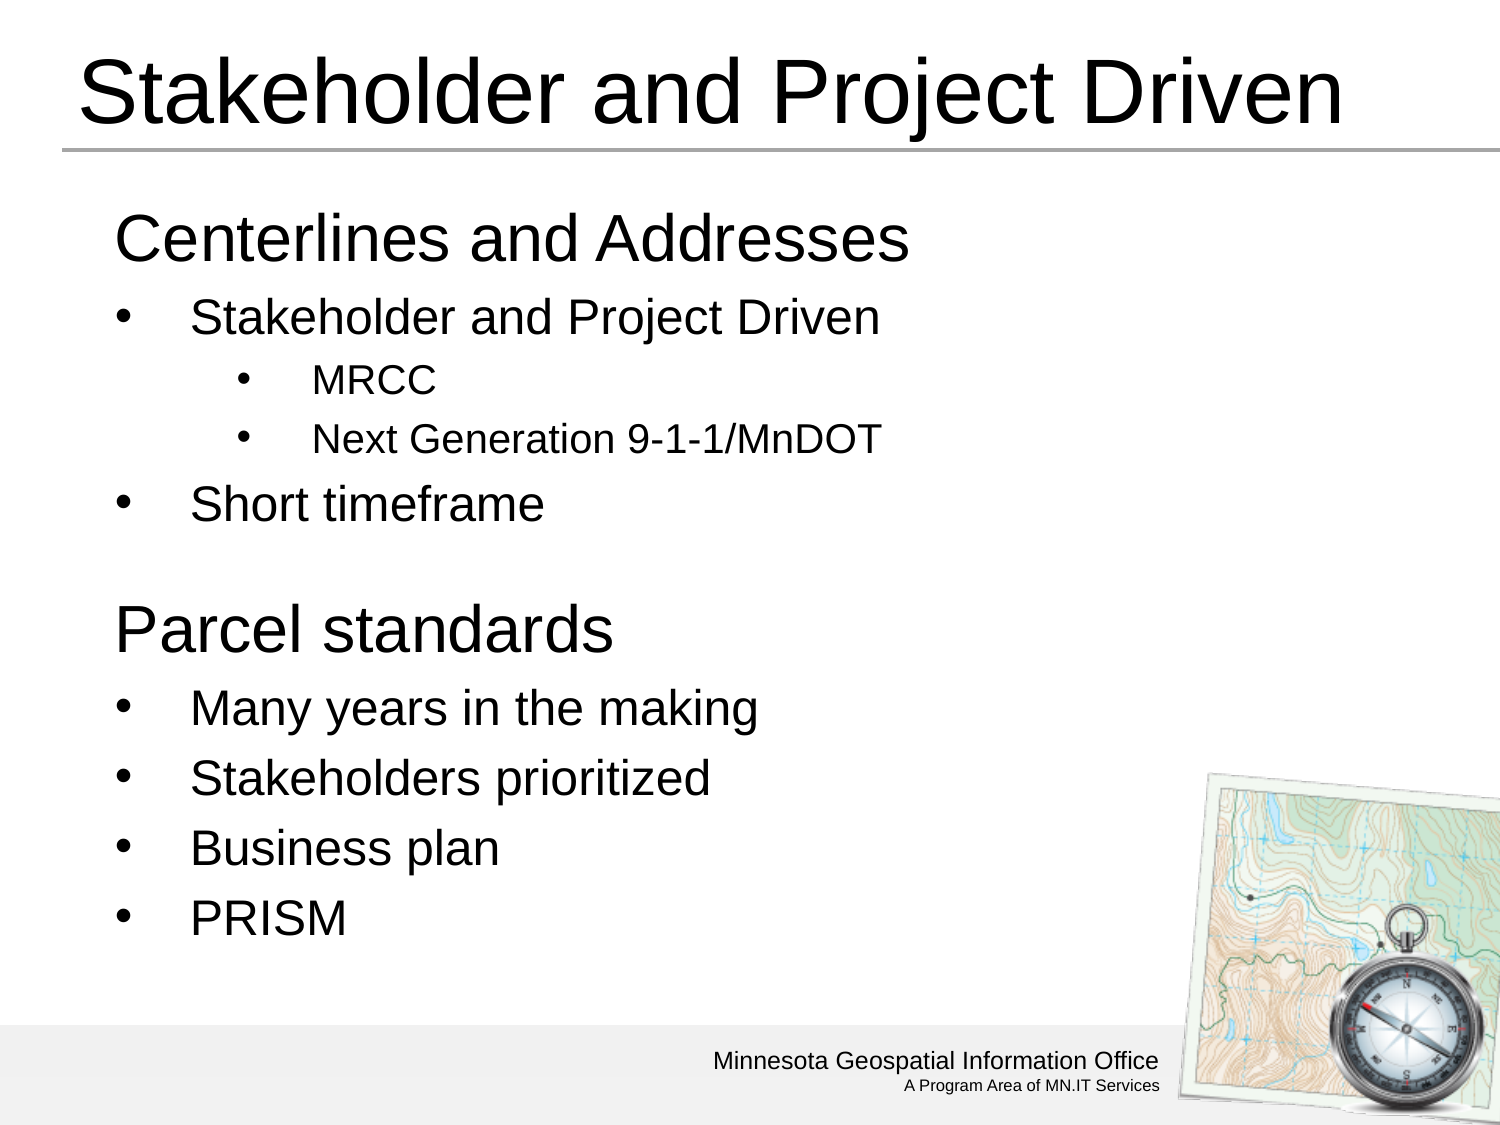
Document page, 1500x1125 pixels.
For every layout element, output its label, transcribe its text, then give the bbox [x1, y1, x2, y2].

picture [1166, 760, 1500, 1125]
list Centerlines and Addresses Stakeholder and Project Driven MRCC Next Generation 9-1-1/MnDOT Short timeframe Parcel standards Many years in the making Stakeholders prioritized Business plan PRISM [99, 187, 1475, 1000]
title Stakeholder and Project Driven [62, 24, 1425, 141]
